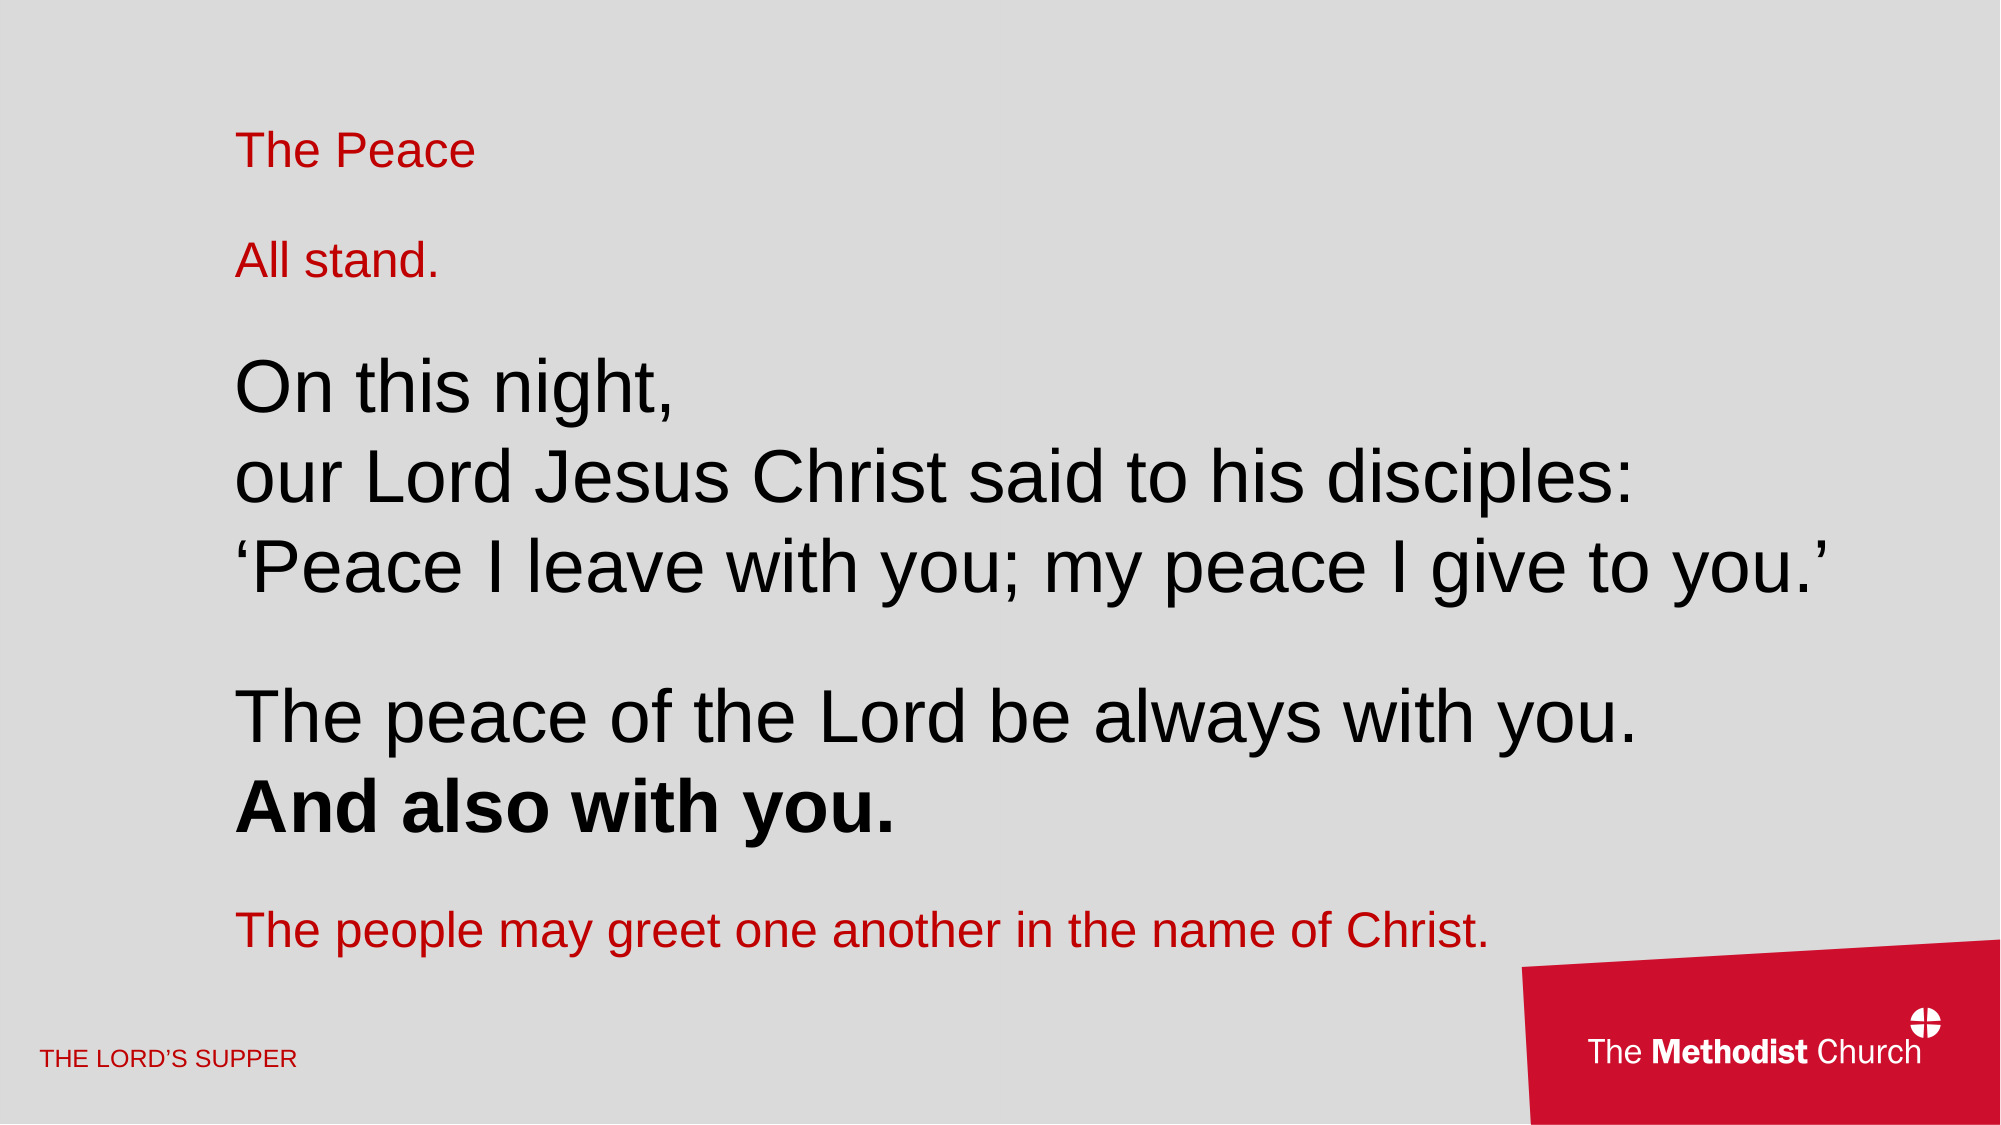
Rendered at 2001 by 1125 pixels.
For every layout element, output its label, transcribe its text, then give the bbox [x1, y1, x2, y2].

text_box The Peace All stand. On this night, our Lord Jesus Christ said to his disciples: ‘Peace I leave with you; my peace I give to you.’ The peace of the Lord be always with you. And also with you. The people may greet one another in the name of Christ. [220, 110, 1933, 1025]
picture [0, 0, 2001, 1125]
